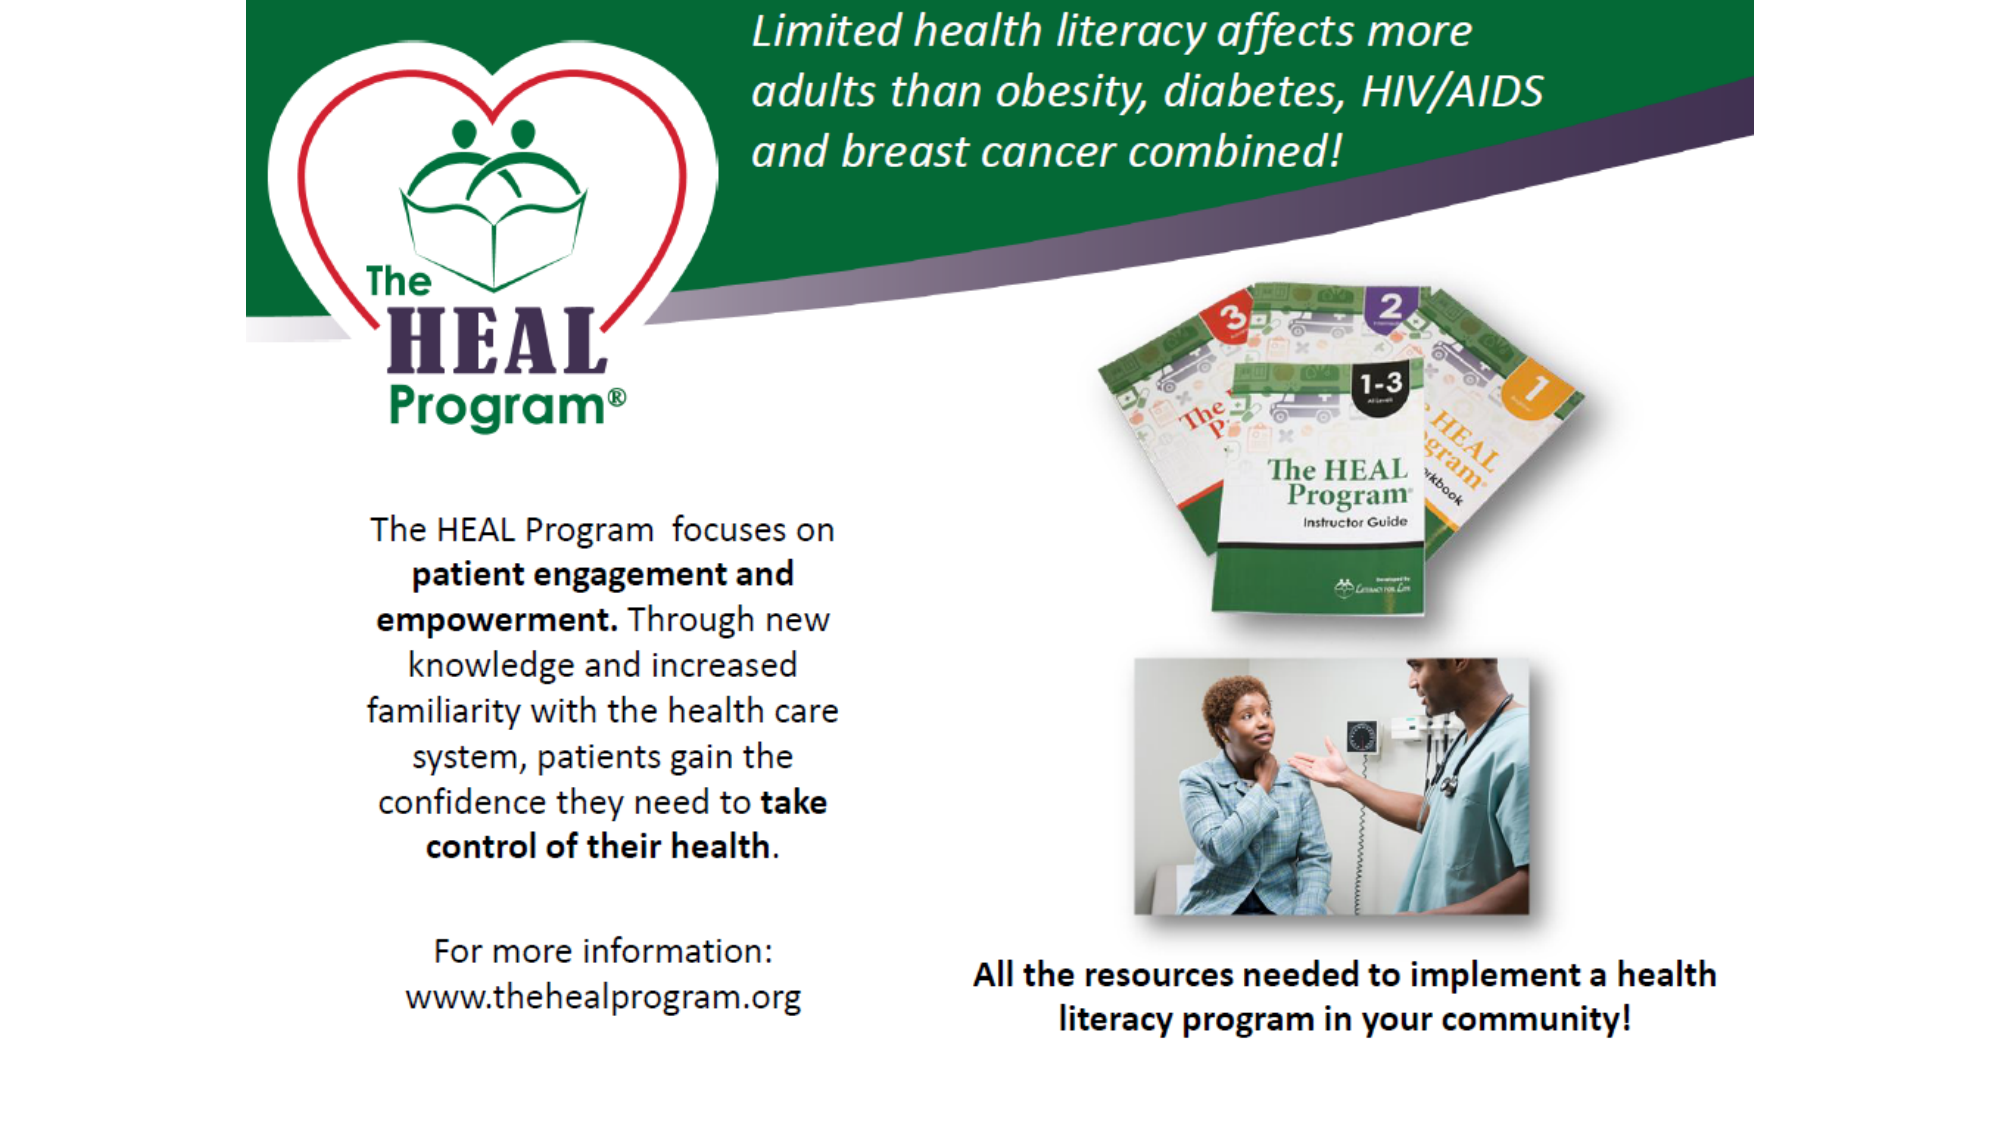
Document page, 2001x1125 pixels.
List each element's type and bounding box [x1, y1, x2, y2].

picture [245, 0, 1755, 1125]
